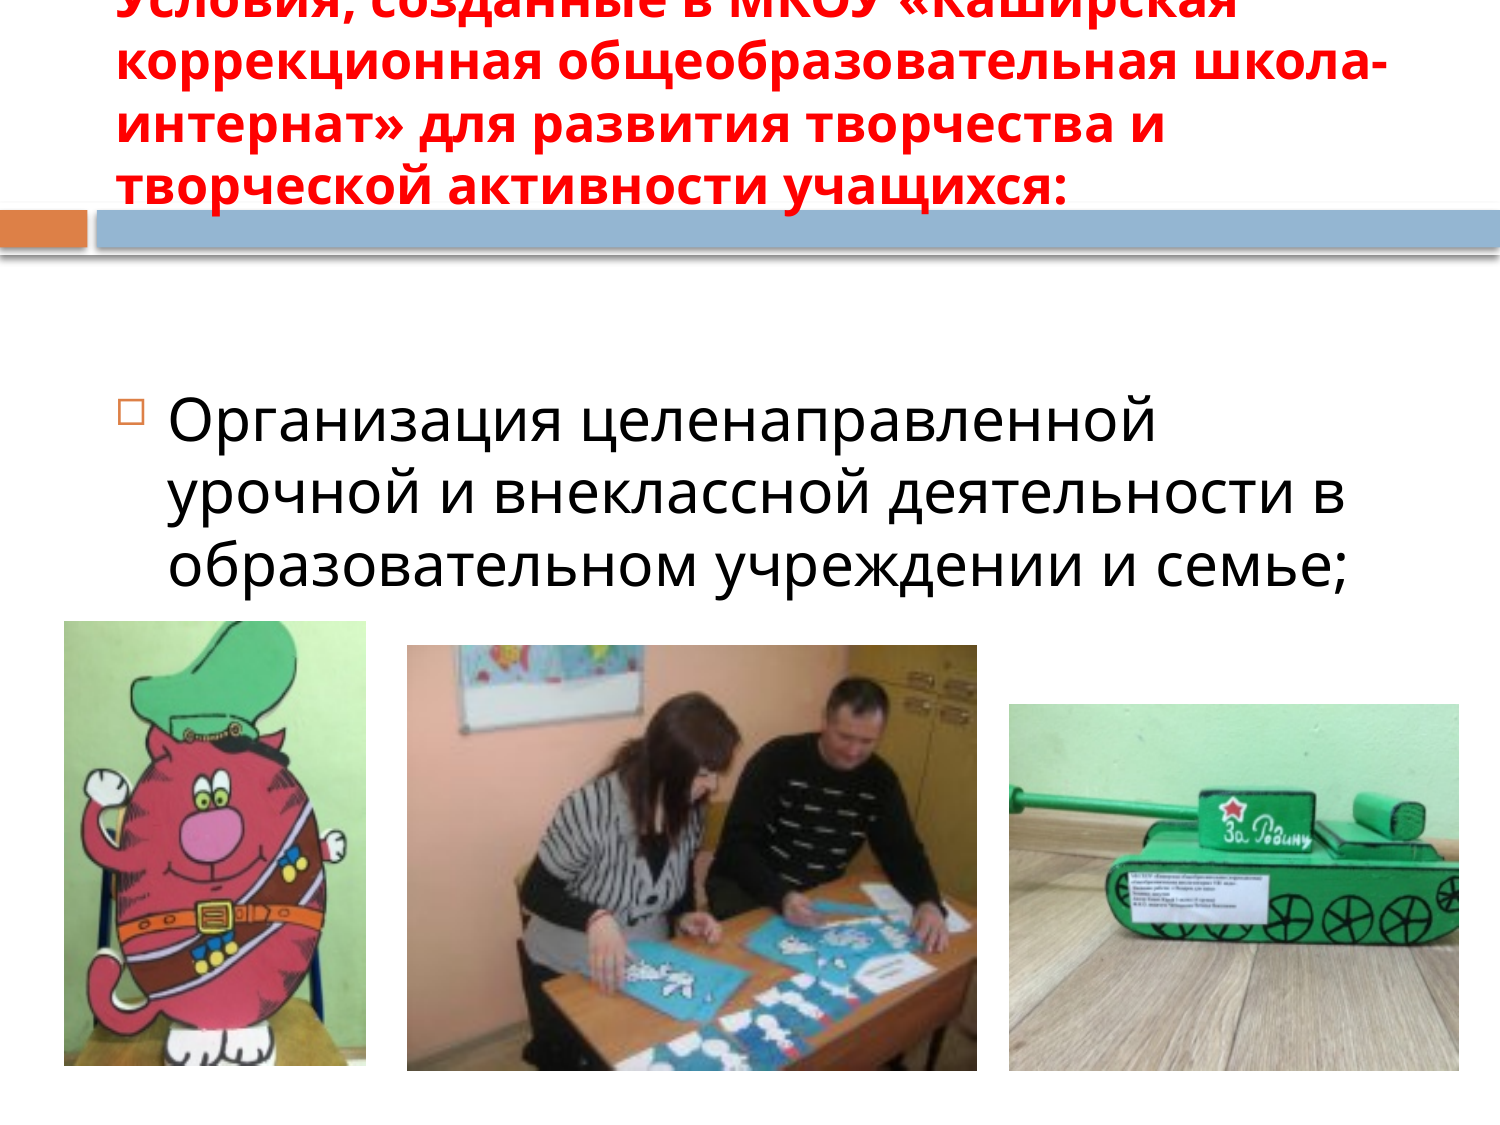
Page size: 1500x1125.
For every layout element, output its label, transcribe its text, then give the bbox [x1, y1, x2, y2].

list Организация целенаправленной урочной и внеклассной деятельности в образовательном учреждении и семье; [100, 373, 1438, 1000]
picture [64, 621, 367, 1067]
picture [1009, 703, 1459, 1071]
picture [407, 644, 977, 1071]
title Условия, созданные в МКОУ «Каширская коррекционная общеобразовательная школа-интернат» для развития творчества и творческой активности учащихся: [100, 0, 1438, 256]
